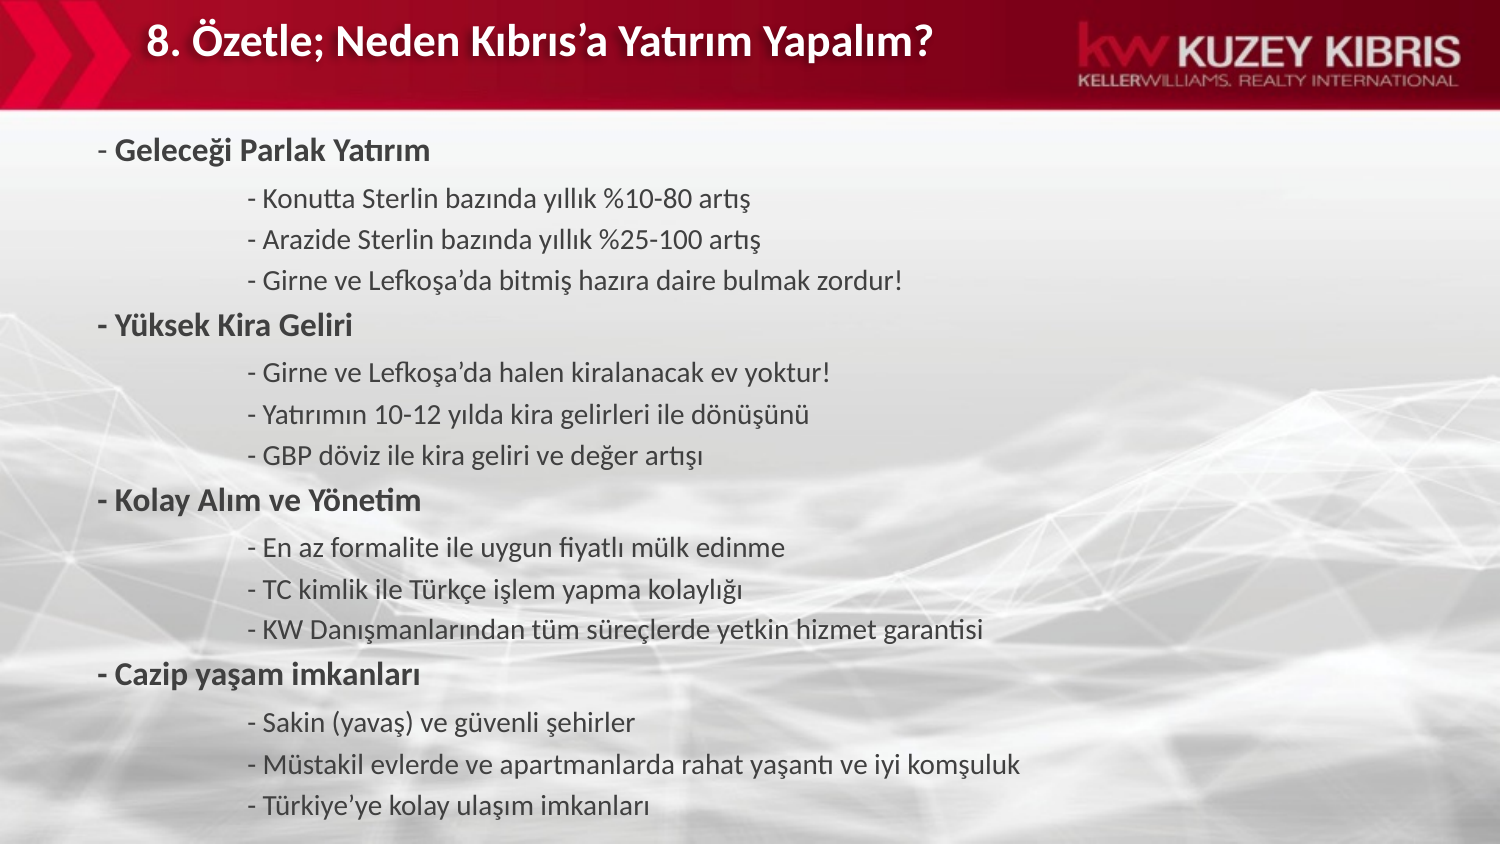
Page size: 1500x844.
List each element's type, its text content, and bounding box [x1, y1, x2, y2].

text_box 8. Özetle; Neden Kıbrıs’a Yatırım Yapalım? [116, 36, 1007, 94]
list - Geleceği Parlak Yatırım - Konutta Sterlin bazında yıllık %10-80 artış - Arazide Sterlin bazında yıllık %25-100 artış - Girne ve Lefkoşa’da bitmiş hazıra daire bulmak zordur! - Yüksek Kira Geliri - Girne ve Lefkoşa’da halen kiralanacak ev yoktur! - Yatırımın 10-12 yılda kira gelirleri ile dönüşünü - GBP döviz ile kira geliri ve değer artışı - Kolay Alım ve Yönetim - En az formalite ile uygun fiyatlı mülk edinme - TC kimlik ile Türkçe işlem yapma kolaylığı - KW Danışmanlarından tüm süreçlerde yetkin hizmet garantisi - Cazip yaşam imkanları - Sakin (yavaş) ve güvenli şehirler - Müstakil evlerde ve apartmanlarda rahat yaşantı ve iyi komşuluk - Türkiye’ye kolay ulaşım imkanları [82, 120, 1474, 844]
picture [0, 0, 1500, 844]
